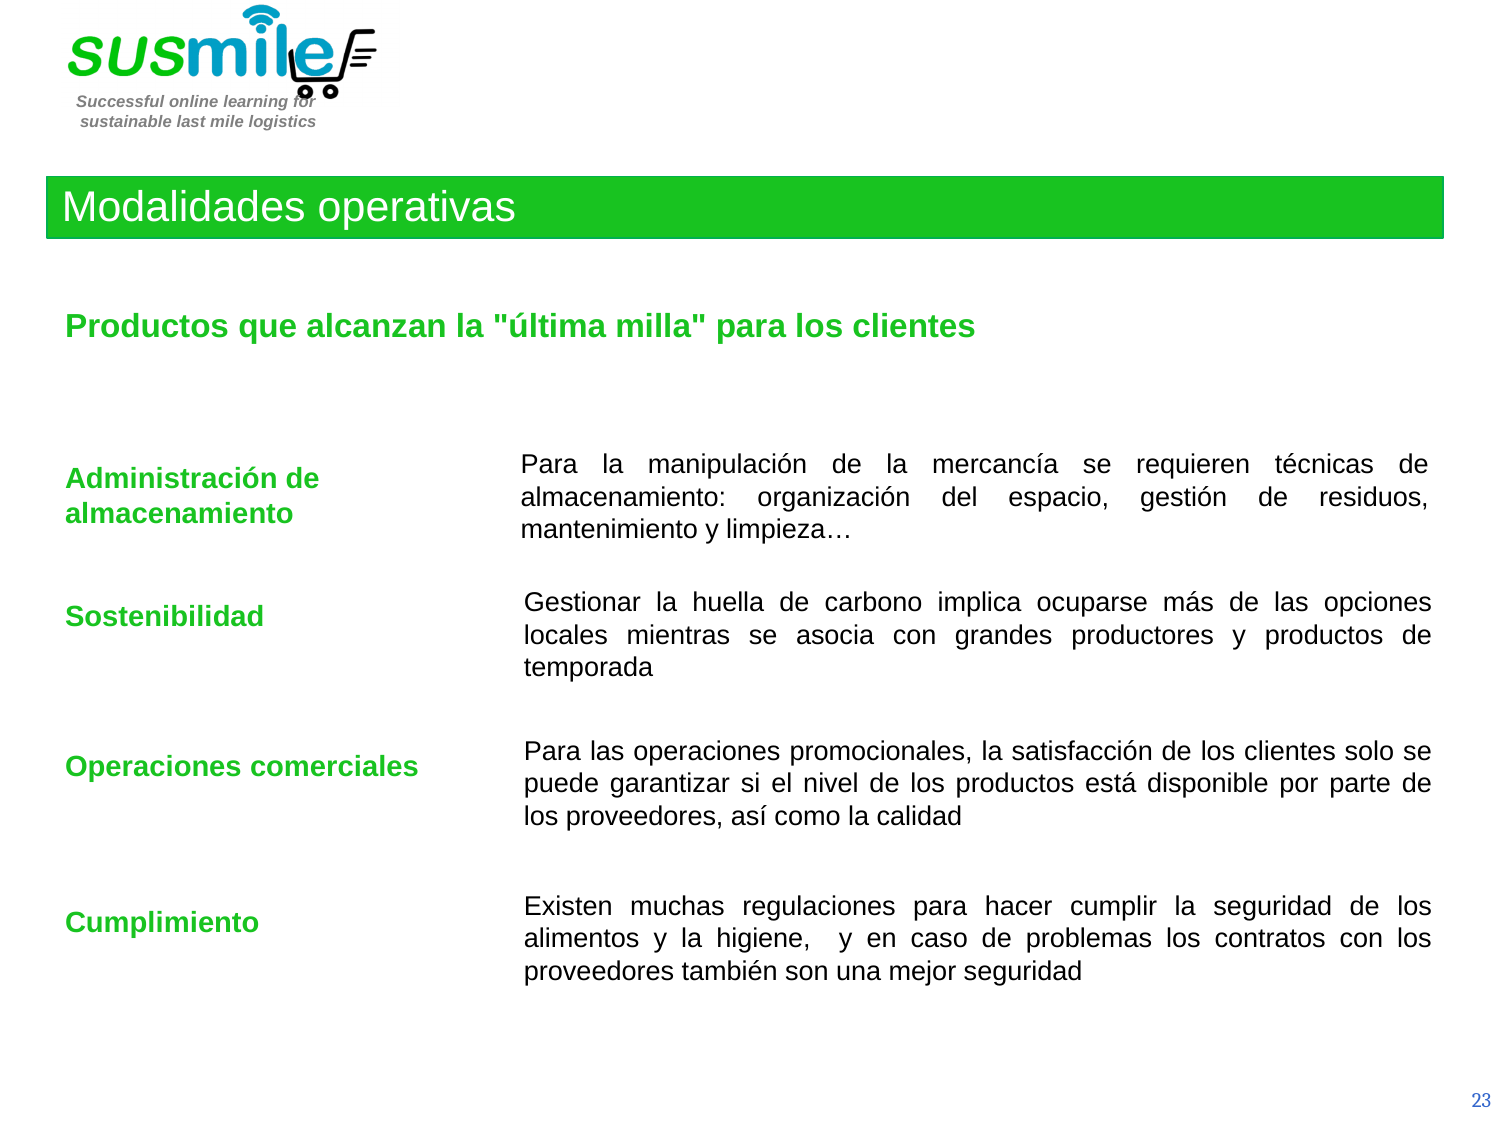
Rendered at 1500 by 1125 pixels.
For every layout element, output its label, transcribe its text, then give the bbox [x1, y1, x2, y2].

text_box Operaciones comerciales [50, 740, 455, 790]
slide_number 23 [1156, 1069, 1500, 1125]
text_box Para las operaciones promocionales, la satisfacción de los clientes solo se puede garantizar si el nivel de los productos está disponible por parte de los proveedores, así como la calidad [509, 725, 1447, 839]
picture [61, 0, 400, 107]
text_box Modalidades operativas [46, 176, 1443, 238]
text_box Administración de almacenamiento [50, 452, 455, 537]
text_box Cumplimiento [50, 895, 455, 946]
text_box Existen muchas regulaciones para hacer cumplir la seguridad de los alimentos y la higiene, y en caso de problemas los contratos con los proveedores también son una mejor seguridad [509, 880, 1447, 993]
text_box Sostenibilidad [50, 590, 462, 640]
text_box Gestionar la huella de carbono implica ocuparse más de las opciones locales mientras se asocia con grandes productores y productos de temporada [509, 577, 1447, 690]
text_box Para la manipulación de la mercancía se requieren técnicas de almacenamiento: organización del espacio, gestión de residuos, mantenimiento y limpieza… [505, 439, 1443, 552]
text_box Productos que alcanzan la "última milla" para los clientes [50, 297, 1423, 352]
